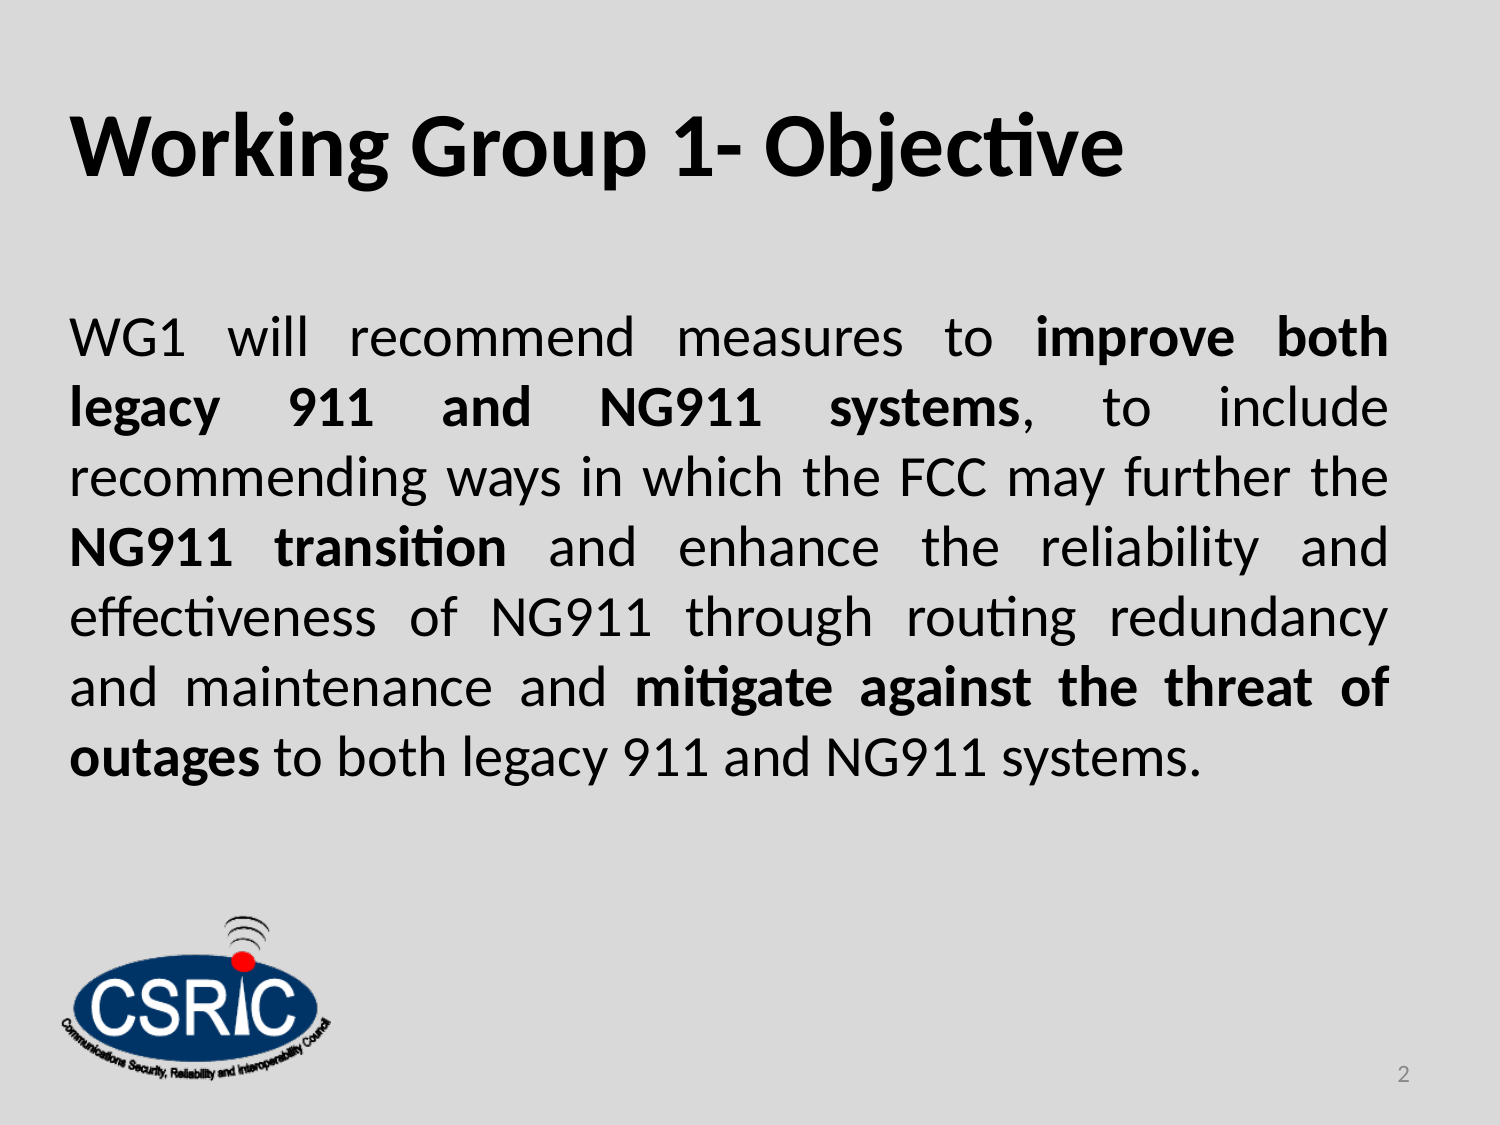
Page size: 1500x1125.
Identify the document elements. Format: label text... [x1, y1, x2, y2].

title Working Group 1- Objective [55, 45, 1406, 223]
slide_number 2 [1074, 1042, 1425, 1103]
list WG1 will recommend measures to improve both legacy 911 and NG911 systems, to include recommending ways in which the FCC may further the NG911 transition and enhance the reliability and effectiveness of NG911 through routing redundancy and maintenance and mitigate against the threat of outages to both legacy 911 and NG911 systems. [55, 223, 1406, 1028]
picture [54, 911, 338, 1085]
